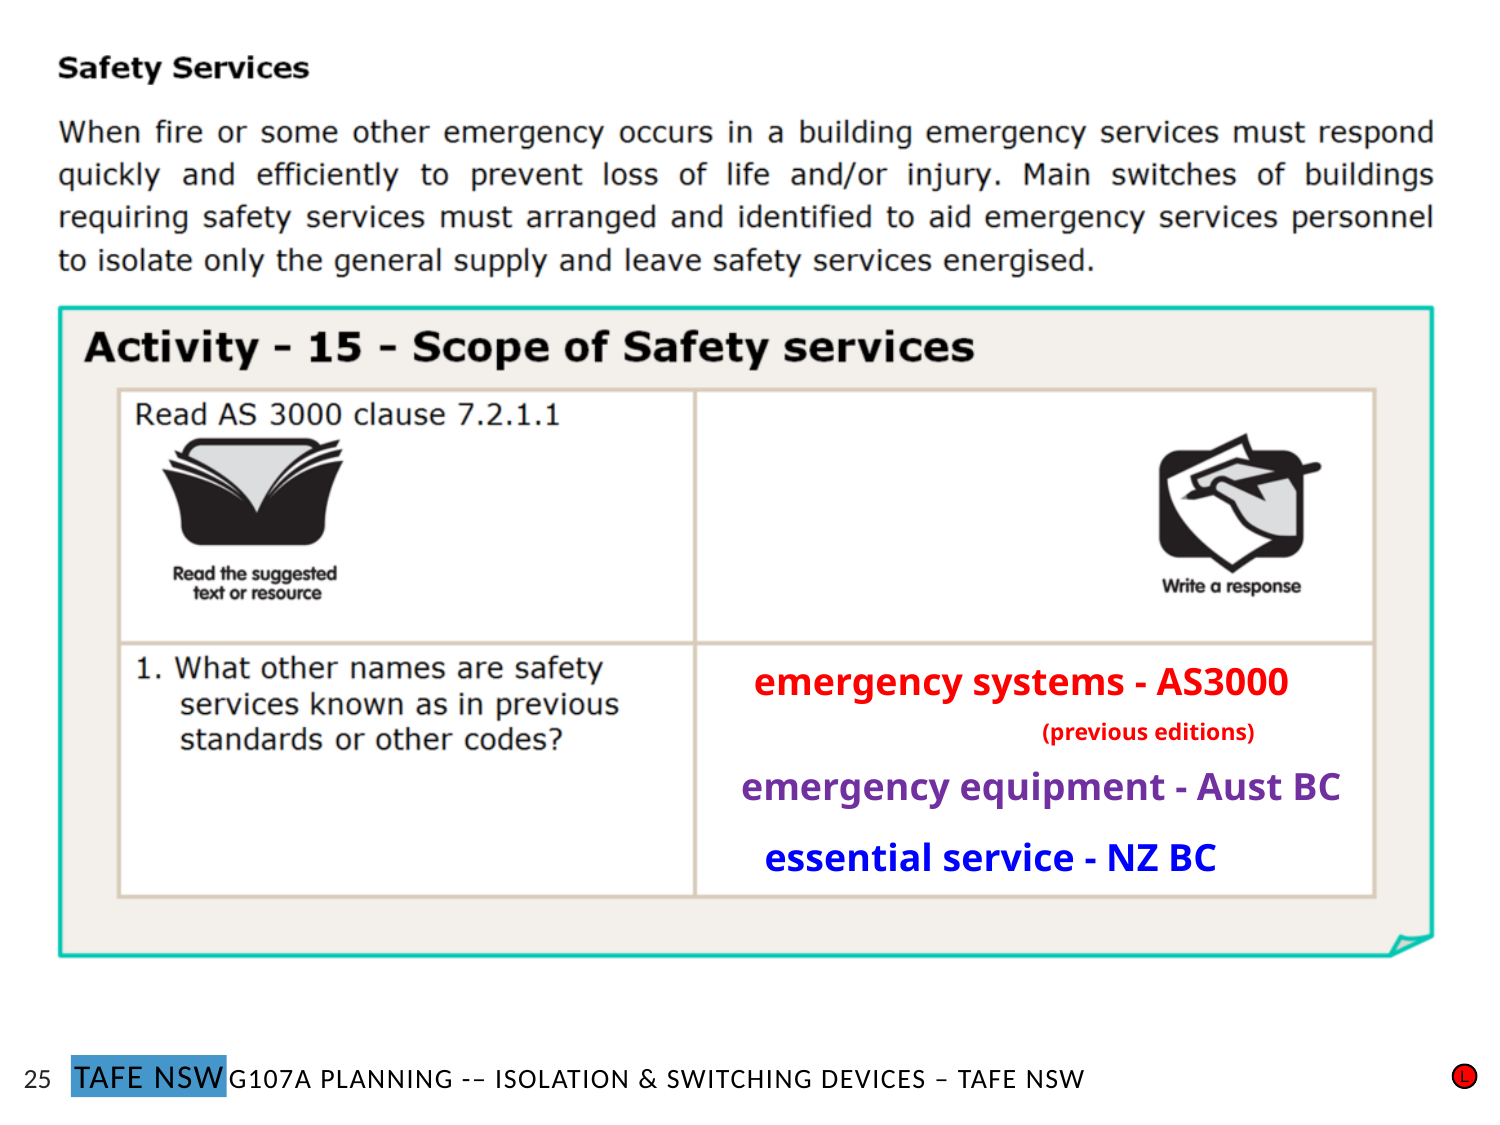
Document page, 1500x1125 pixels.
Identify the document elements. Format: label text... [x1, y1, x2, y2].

slide_number 25 [23, 1058, 95, 1094]
text_box L [1452, 1064, 1477, 1088]
picture [52, 54, 1444, 965]
